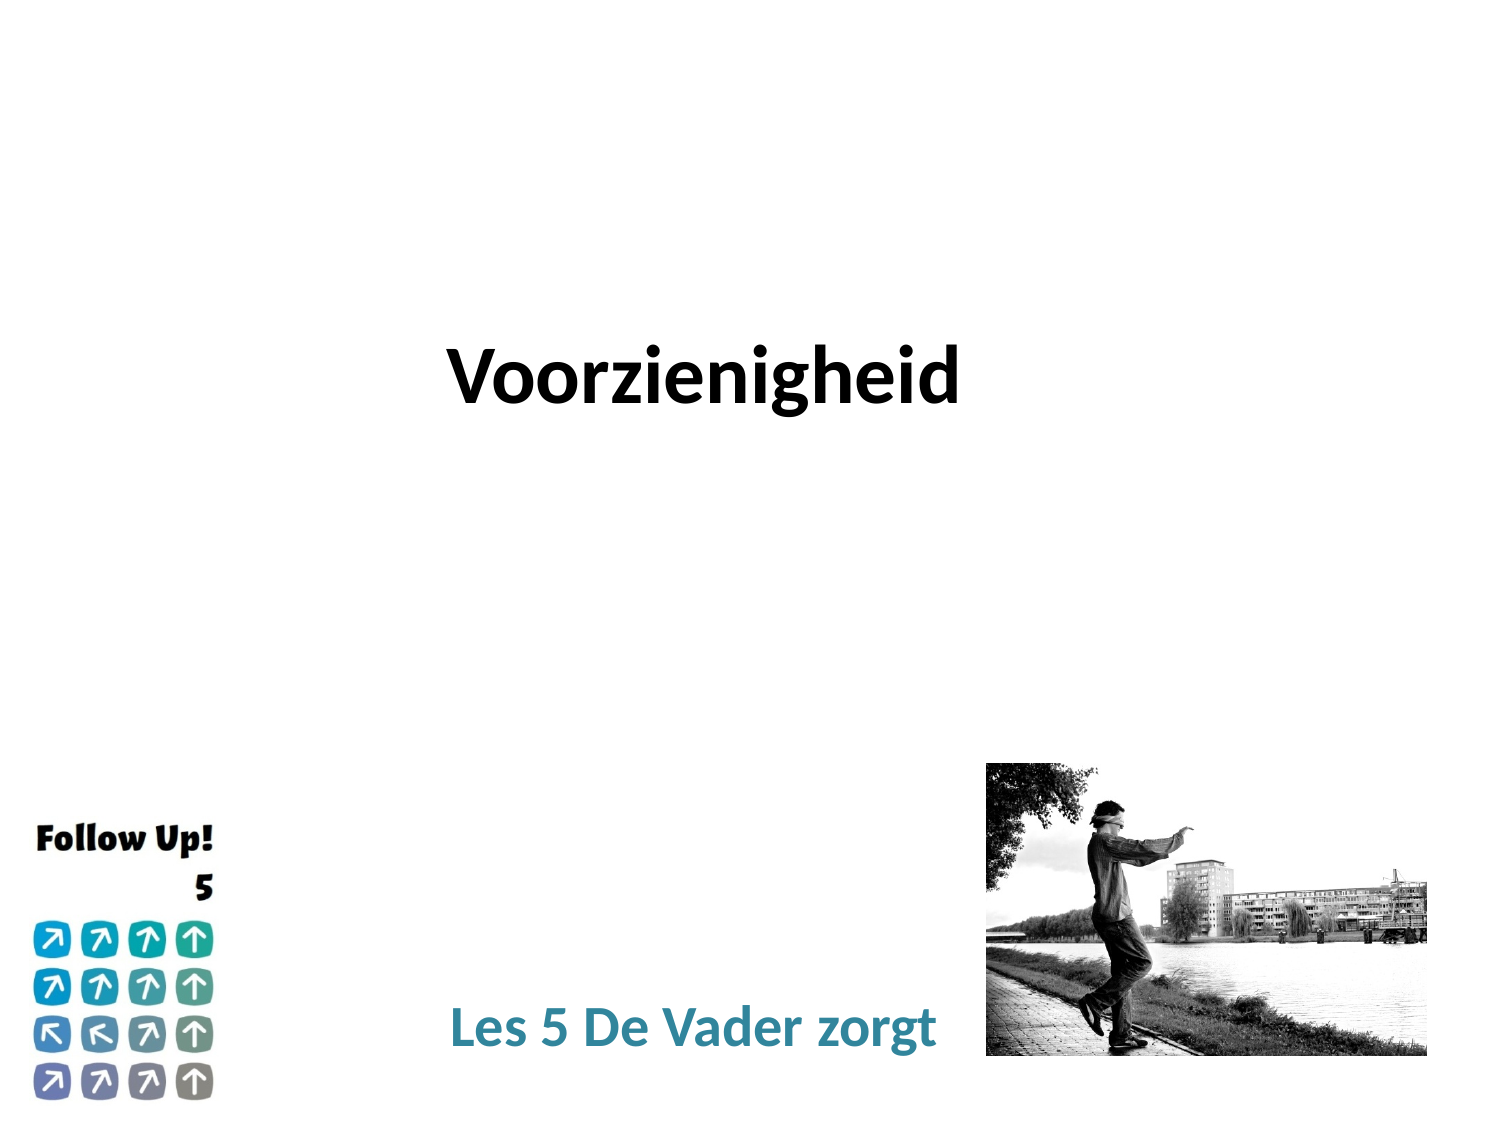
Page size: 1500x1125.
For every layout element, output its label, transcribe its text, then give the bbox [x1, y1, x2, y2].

subtitle Voorzienigheid [430, 313, 1306, 515]
picture [985, 763, 1427, 1057]
text_box Les 5 De Vader zorgt [419, 975, 969, 1071]
picture [29, 815, 219, 1106]
